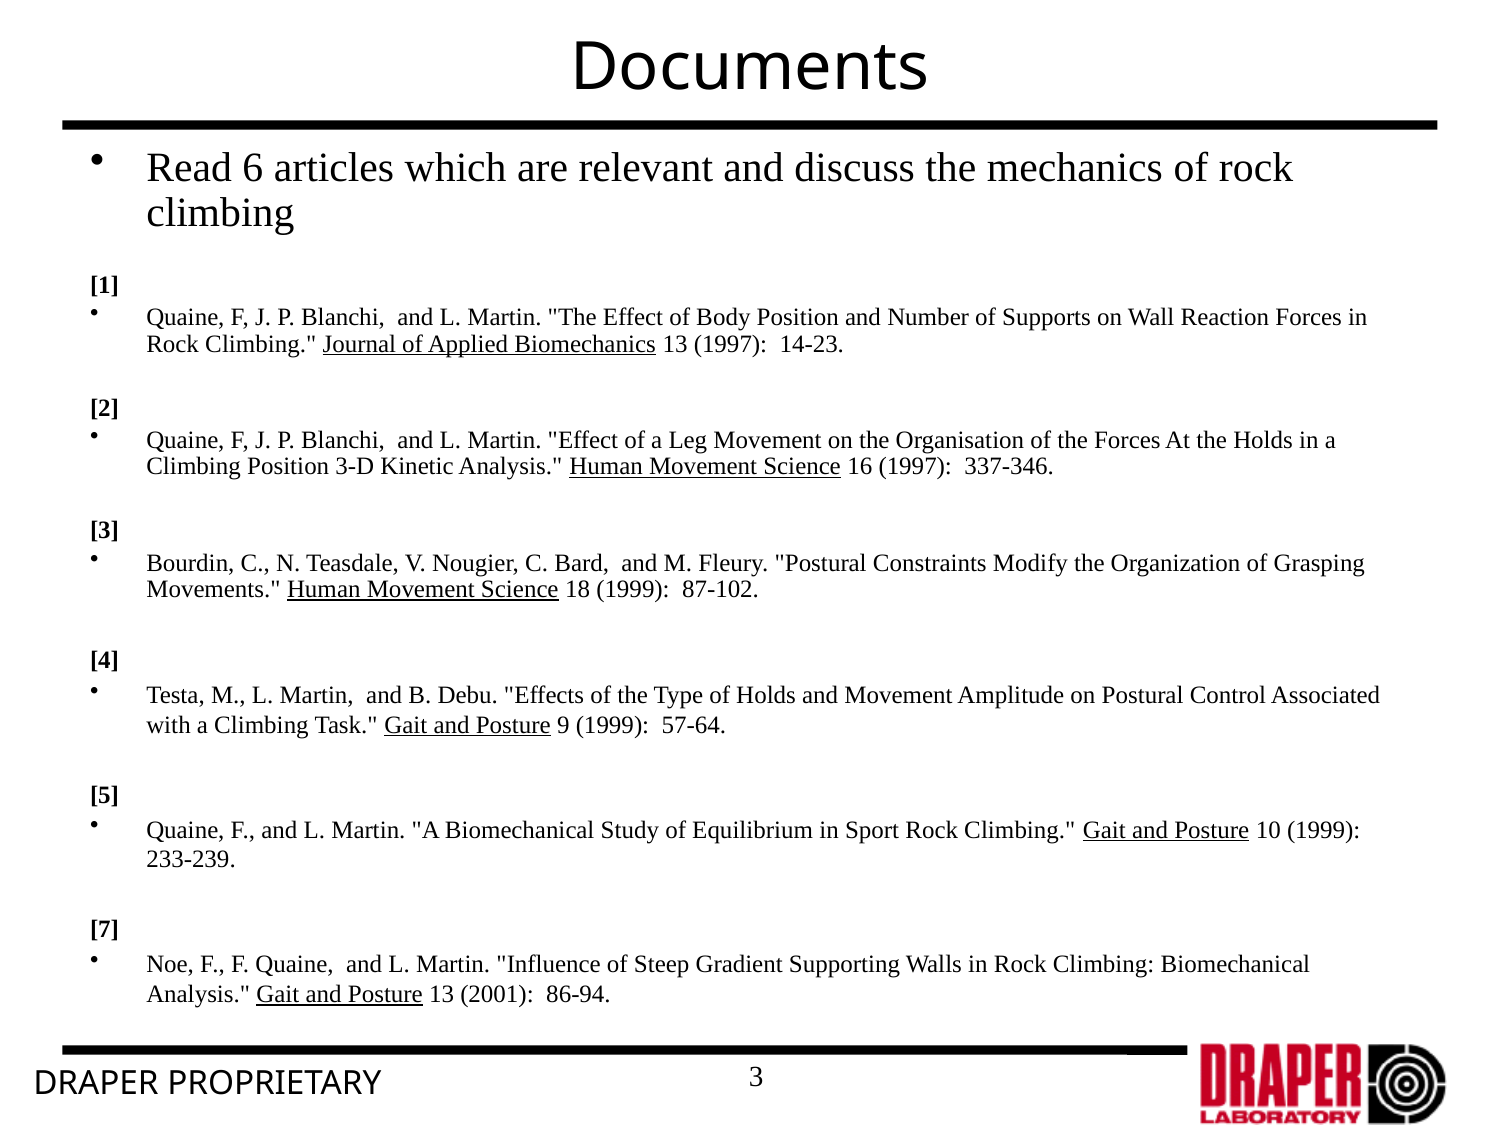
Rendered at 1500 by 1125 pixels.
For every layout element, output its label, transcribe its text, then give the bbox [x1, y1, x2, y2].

picture [1200, 1043, 1447, 1125]
title Documents [112, 0, 1388, 126]
list Read 6 articles which are relevant and discuss the mechanics of rock climbing [1] Quaine, F, J. P. Blanchi, and L. Martin. "The Effect of Body Position and Number of Supports on Wall Reaction Forces in Rock Climbing." Journal of Applied Biomechanics 13 (1997): 14-23. [2] Quaine, F, J. P. Blanchi, and L. Martin. "Effect of a Leg Movement on the Organisation of the Forces At the Holds in a Climbing Position 3-D Kinetic Analysis." Human Movement Science 16 (1997): 337-346. [3] Bourdin, C., N. Teasdale, V. Nougier, C. Bard, and M. Fleury. "Postural Constraints Modify the Organization of Grasping Movements." Human Movement Science 18 (1999): 87-102. [4] Testa, M., L. Martin, and B. Debu. "Effects of the Type of Holds and Movement Amplitude on Postural Control Associated with a Climbing Task." Gait and Posture 9 (1999): 57-64. [5] Quaine, F., and L. Martin. "A Biomechanical Study of Equilibrium in Sport Rock Climbing." Gait and Posture 10 (1999): 233-239. [7] Noe, F., F. Quaine, and L. Martin. "Influence of Steep Gradient Supporting Walls in Rock Climbing: Biomechanical Analysis." Gait and Posture 13 (2001): 86-94. [74, 137, 1426, 1038]
slide_number 3 [599, 1049, 913, 1125]
